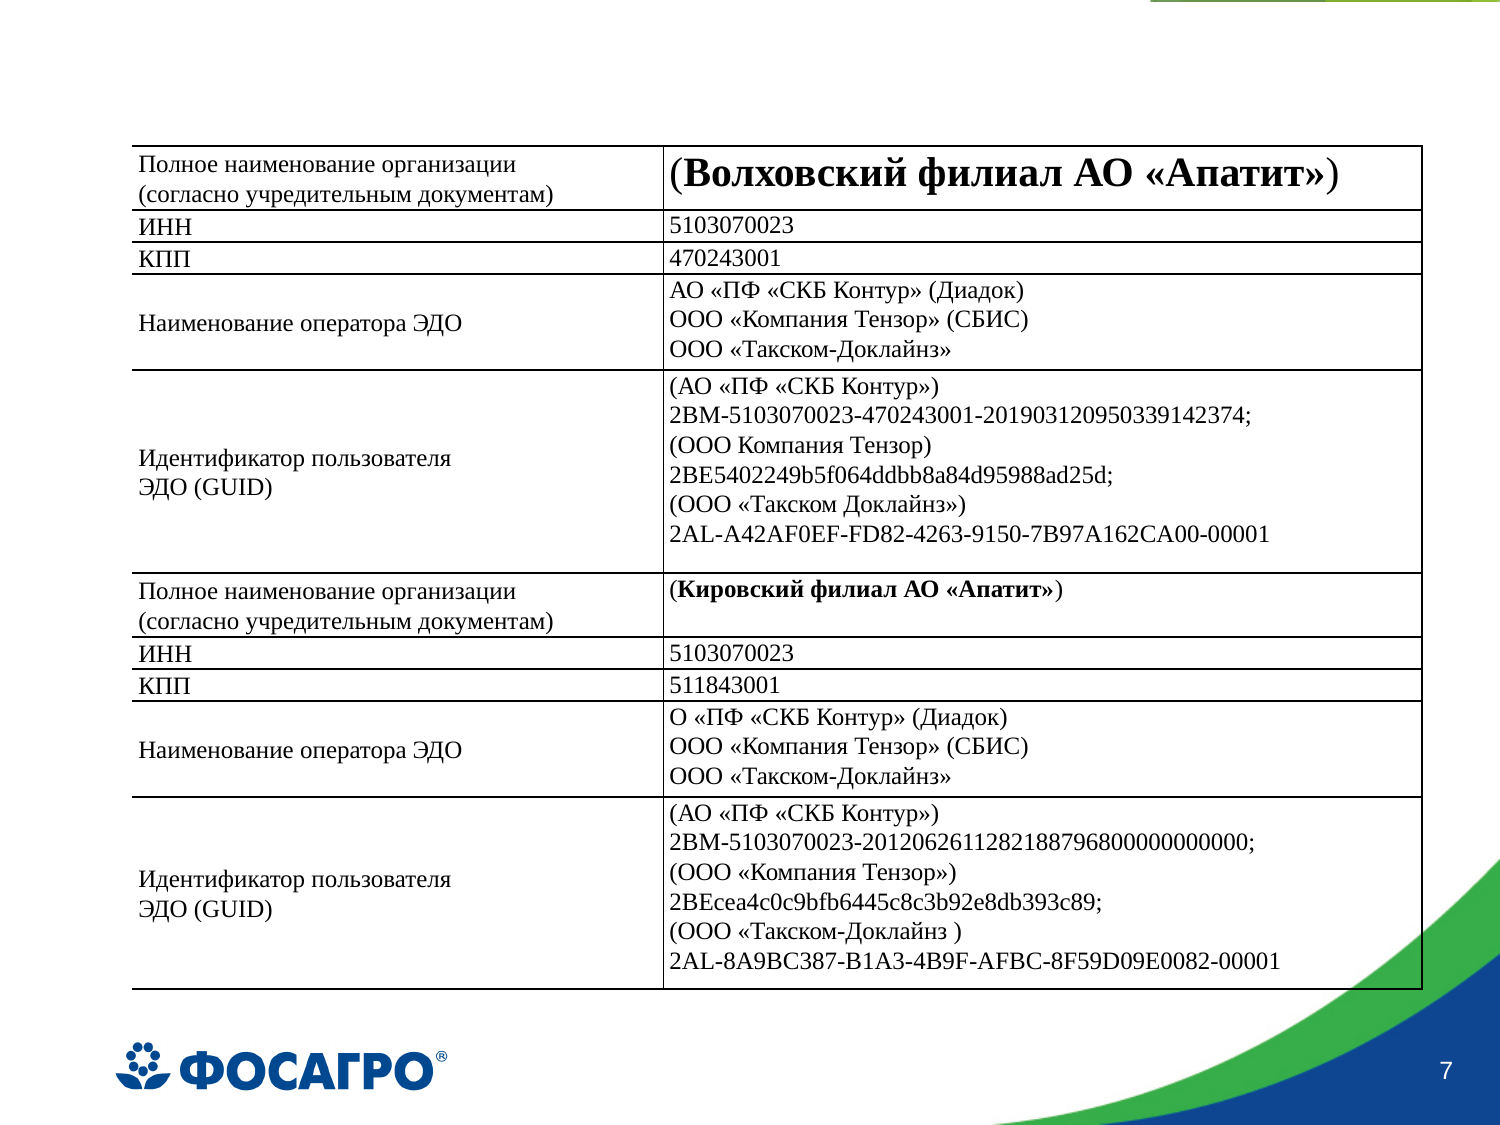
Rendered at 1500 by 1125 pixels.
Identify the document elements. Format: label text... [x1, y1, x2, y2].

table_cell 511843001 [664, 670, 1421, 700]
table_cell (АО «ПФ «СКБ Контур») 2BM-5103070023-470243001-201903120950339142374; (ООО Компания Тензор) 2BE5402249b5f064ddbb8a84d95988ad25d; (ООО «Такском Доклайнз») 2AL-A42AF0EF-FD82-4263-9150-7B97A162CA00-00001 [664, 371, 1421, 572]
table_cell О «ПФ «СКБ Контур» (Диадок) ООО «Компания Тензор» (СБИС) ООО «Такском-Доклайнз» [664, 702, 1421, 796]
table_cell 5103070023 [664, 638, 1421, 668]
table_cell (АО «ПФ «СКБ Контур») 2BM-5103070023-2012062611282188796800000000000; (ООО «Компания Тензор») 2BEcea4c0c9bfb6445c8c3b92e8db393c89; (ООО «Такском-Доклайнз ) 2AL-8A9BC387-B1A3-4B9F-AFBC-8F59D09E0082-00001 [664, 798, 1421, 988]
table_cell Идентификатор пользователя ЭДО (GUID) [132, 798, 663, 988]
table_cell Наименование оператора ЭДО [132, 275, 663, 369]
table_cell Полное наименование организации (согласно учредительным документам) [132, 574, 663, 636]
table_cell КПП [132, 670, 663, 700]
picture [0, 2, 1500, 1125]
table_header (Волховский филиал АО «Апатит») [664, 147, 1421, 209]
table_cell 5103070023 [664, 211, 1421, 241]
table_cell Наименование оператора ЭДО [132, 702, 663, 796]
table_cell (Кировский филиал АО «Апатит») [664, 574, 1421, 636]
table_header Полное наименование организации (согласно учредительным документам) [132, 147, 663, 209]
table_cell Идентификатор пользователя ЭДО (GUID) [132, 371, 663, 572]
table_cell 470243001 [664, 243, 1421, 273]
table_cell КПП [132, 243, 663, 273]
table_cell ИНН [132, 211, 663, 241]
table_cell ИНН [132, 638, 663, 668]
table_cell АО «ПФ «СКБ Контур» (Диадок) ООО «Компания Тензор» (СБИС) ООО «Такском-Доклайнз» [664, 275, 1421, 369]
